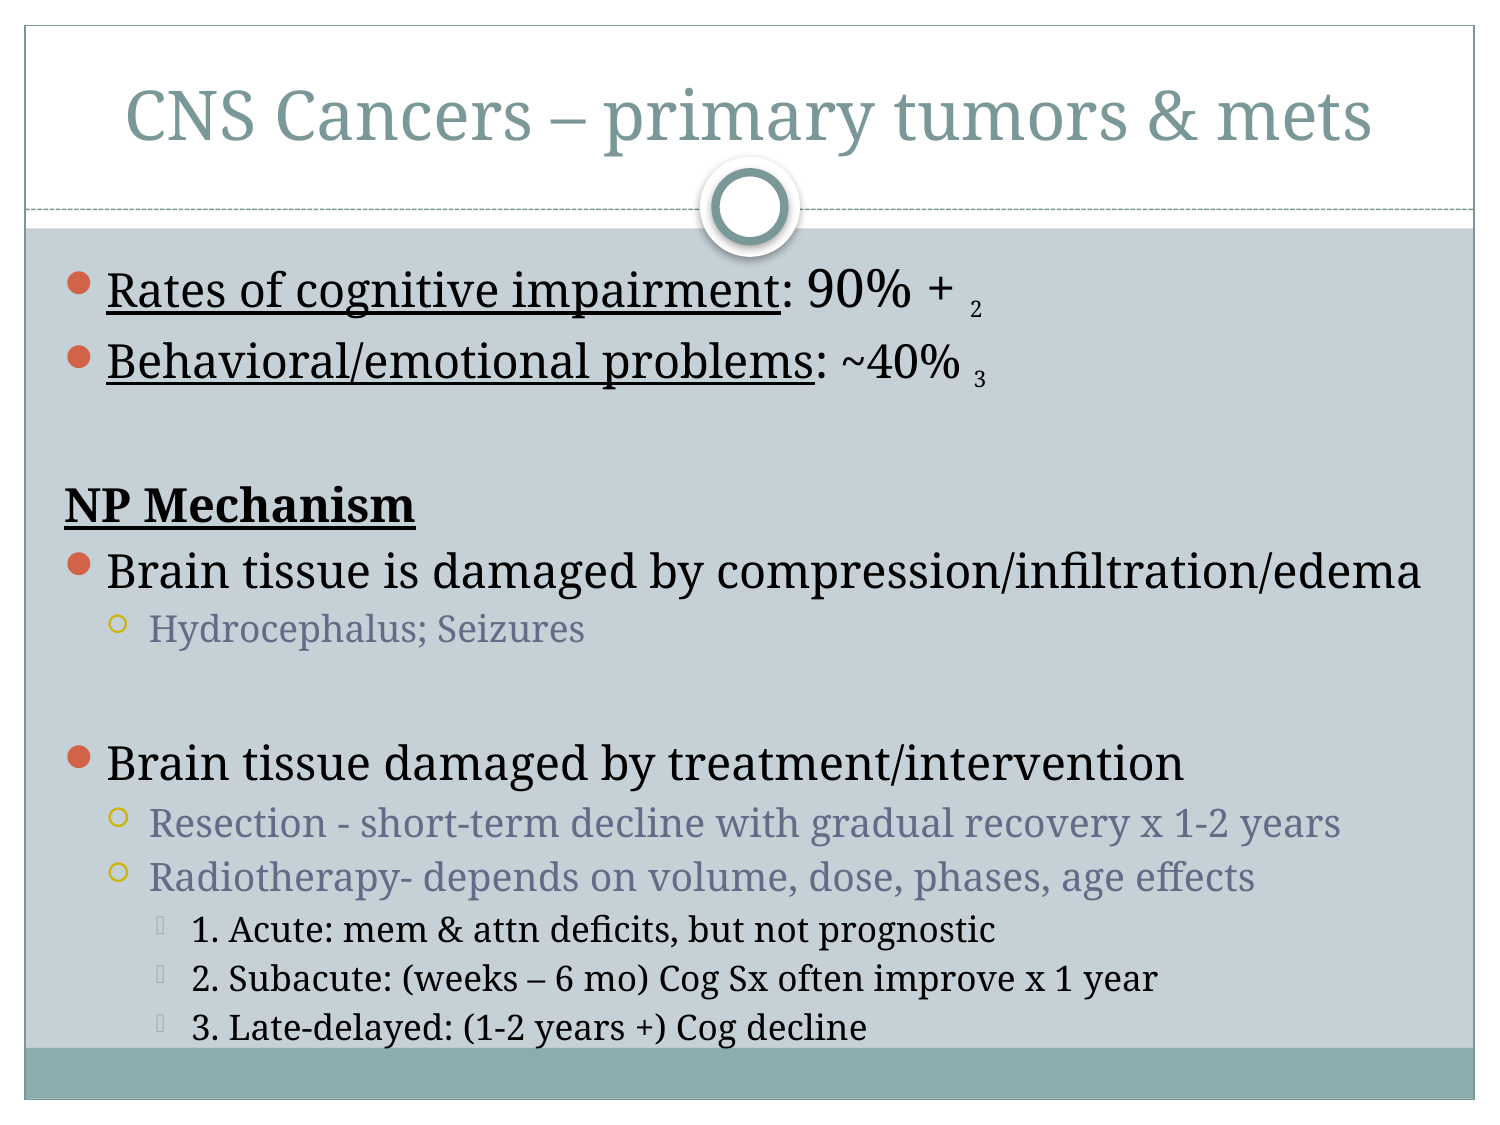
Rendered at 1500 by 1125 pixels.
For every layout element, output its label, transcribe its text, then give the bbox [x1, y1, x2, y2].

list Rates of cognitive impairment: 90% + 2 Behavioral/emotional problems: ~40% 3 NP Mechanism Brain tissue is damaged by compression/infiltration/edema Hydrocephalus; Seizures Brain tissue damaged by treatment/intervention Resection - short-term decline with gradual recovery x 1-2 years Radiotherapy- depends on volume, dose, phases, age effects 1. Acute: mem & attn deficits, but not prognostic 2. Subacute: (weeks – 6 mo) Cog Sx often improve x 1 year 3. Late-delayed: (1-2 years +) Cog decline [49, 247, 1445, 1078]
title CNS Cancers – primary tumors & mets [49, 37, 1450, 162]
